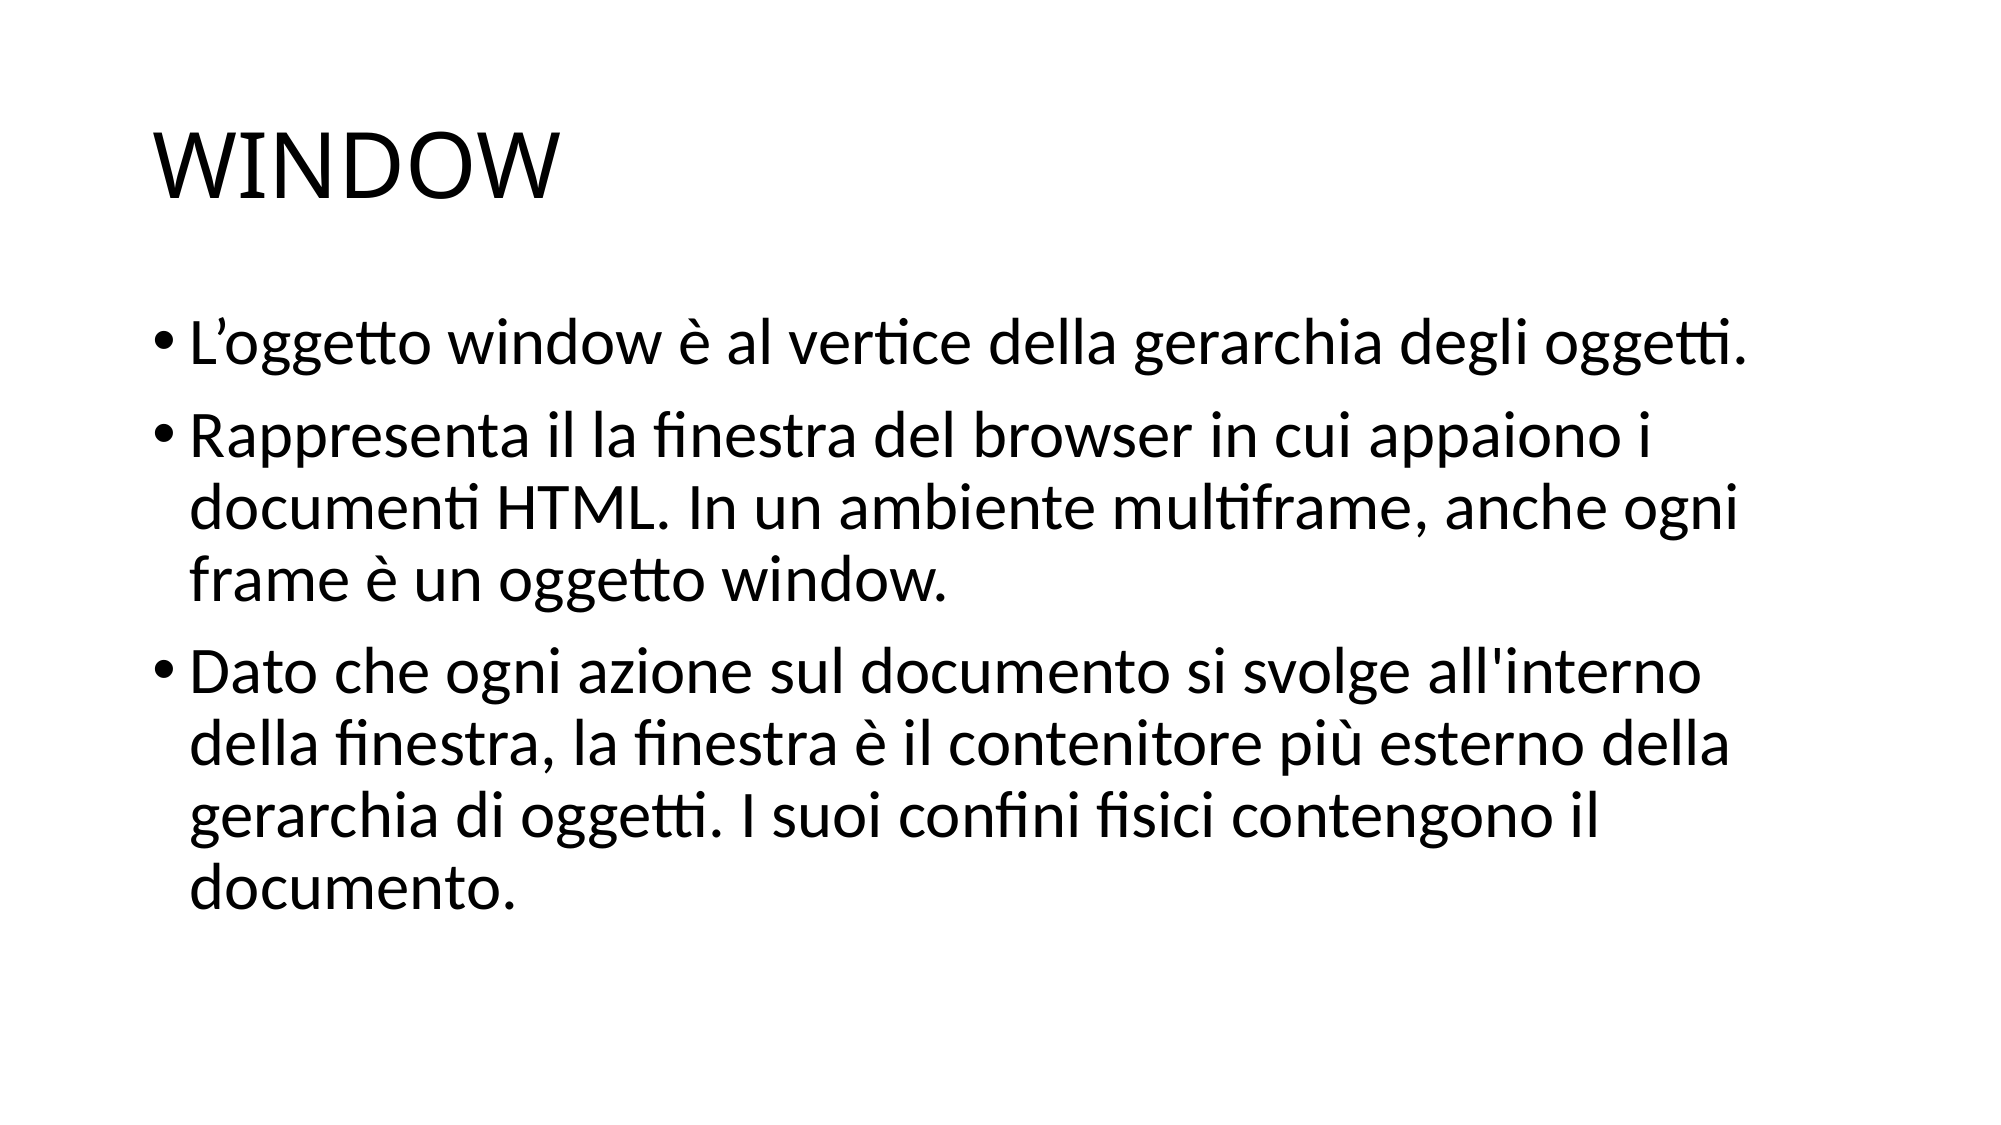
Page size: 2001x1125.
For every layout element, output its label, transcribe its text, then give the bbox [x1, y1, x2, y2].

title WINDOW [137, 59, 1863, 278]
list L’oggetto window è al vertice della gerarchia degli oggetti. Rappresenta il la finestra del browser in cui appaiono i documenti HTML. In un ambiente multiframe, anche ogni frame è un oggetto window. Dato che ogni azione sul documento si svolge all'interno della finestra, la finestra è il contenitore più esterno della gerarchia di oggetti. I suoi confini fisici contengono il documento. [137, 299, 1863, 1014]
